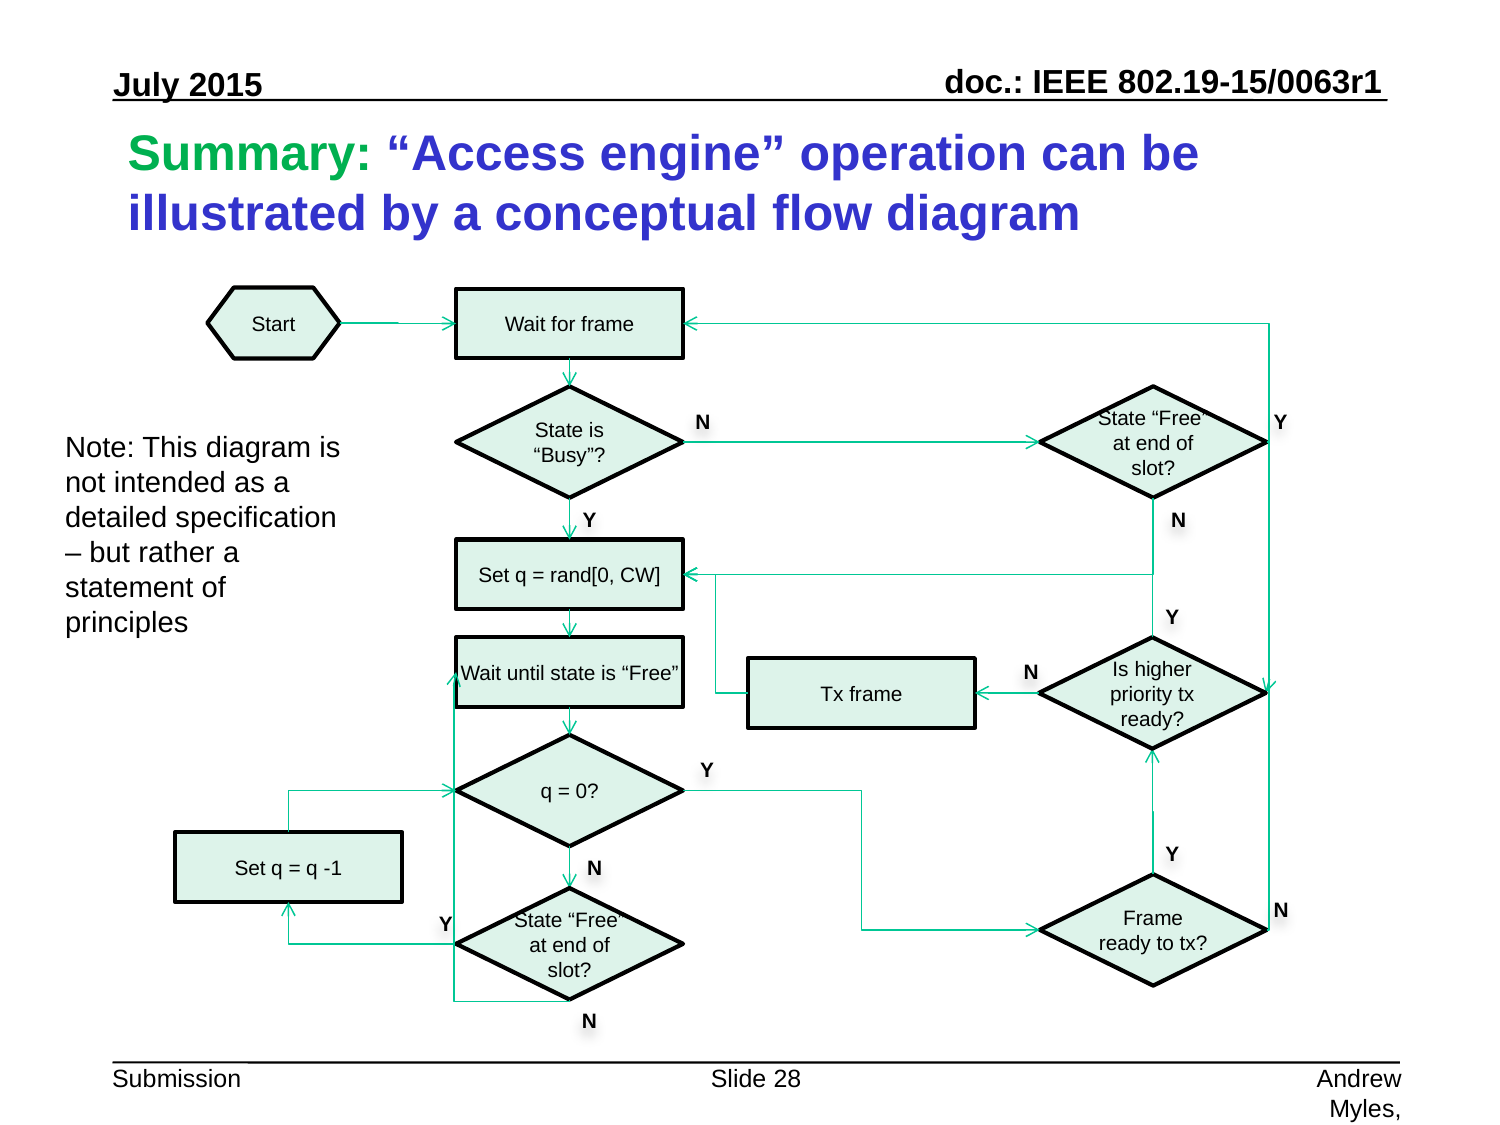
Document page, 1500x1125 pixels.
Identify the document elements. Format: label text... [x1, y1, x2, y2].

text_box Note: This diagram is not intended as a detailed specification – but rather a statement of principles [50, 421, 169, 575]
footer Andrew Myles, Cisco [1294, 1061, 1402, 1093]
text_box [174, 287, 1289, 1042]
slide_number Slide 28 [709, 1061, 803, 1093]
title Summary: “Access engine” operation can be illustrated by a conceptual flow diagram [112, 112, 1388, 288]
